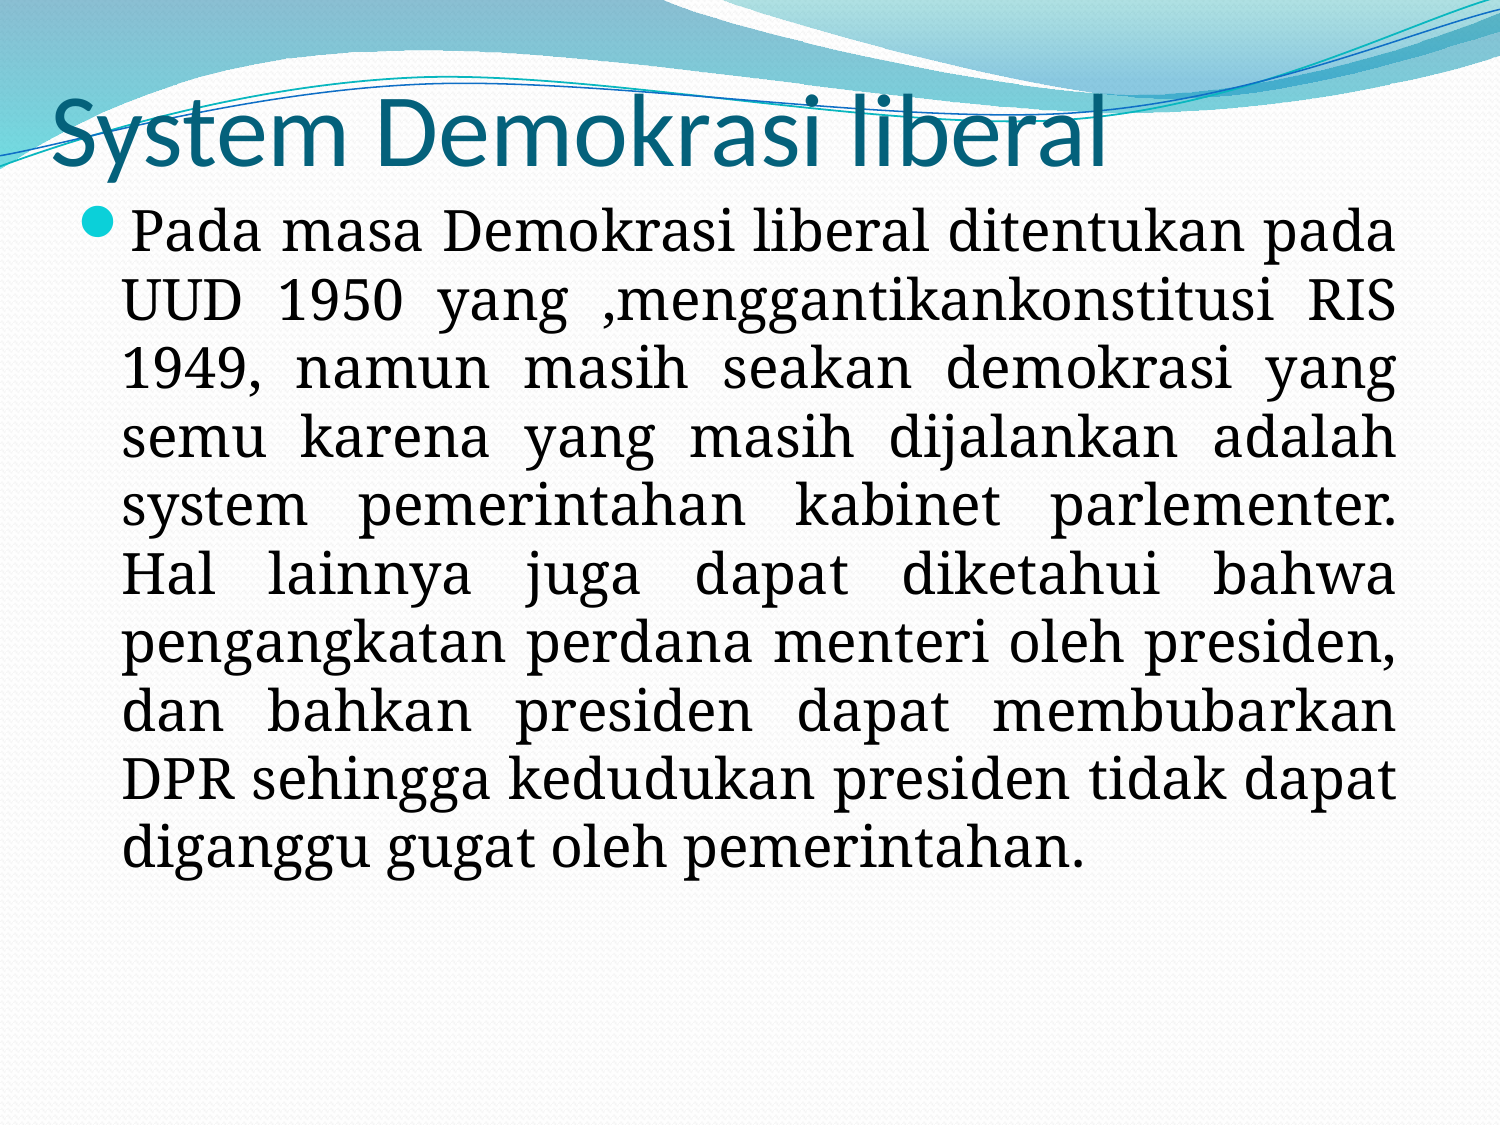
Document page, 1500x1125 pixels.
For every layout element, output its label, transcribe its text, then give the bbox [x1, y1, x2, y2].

list Pada masa Demokrasi liberal ditentukan pada UUD 1950 yang ,menggantikankonstitusi RIS 1949, namun masih seakan demokrasi yang semu karena yang masih dijalankan adalah system pemerintahan kabinet parlementer. Hal lainnya juga dapat diketahui bahwa pengangkatan perdana menteri oleh presiden, dan bahkan presiden dapat membubarkan DPR sehingga kedudukan presiden tidak dapat diganggu gugat oleh pemerintahan. [62, 187, 1413, 908]
title System Demokrasi liberal [50, 0, 1400, 188]
